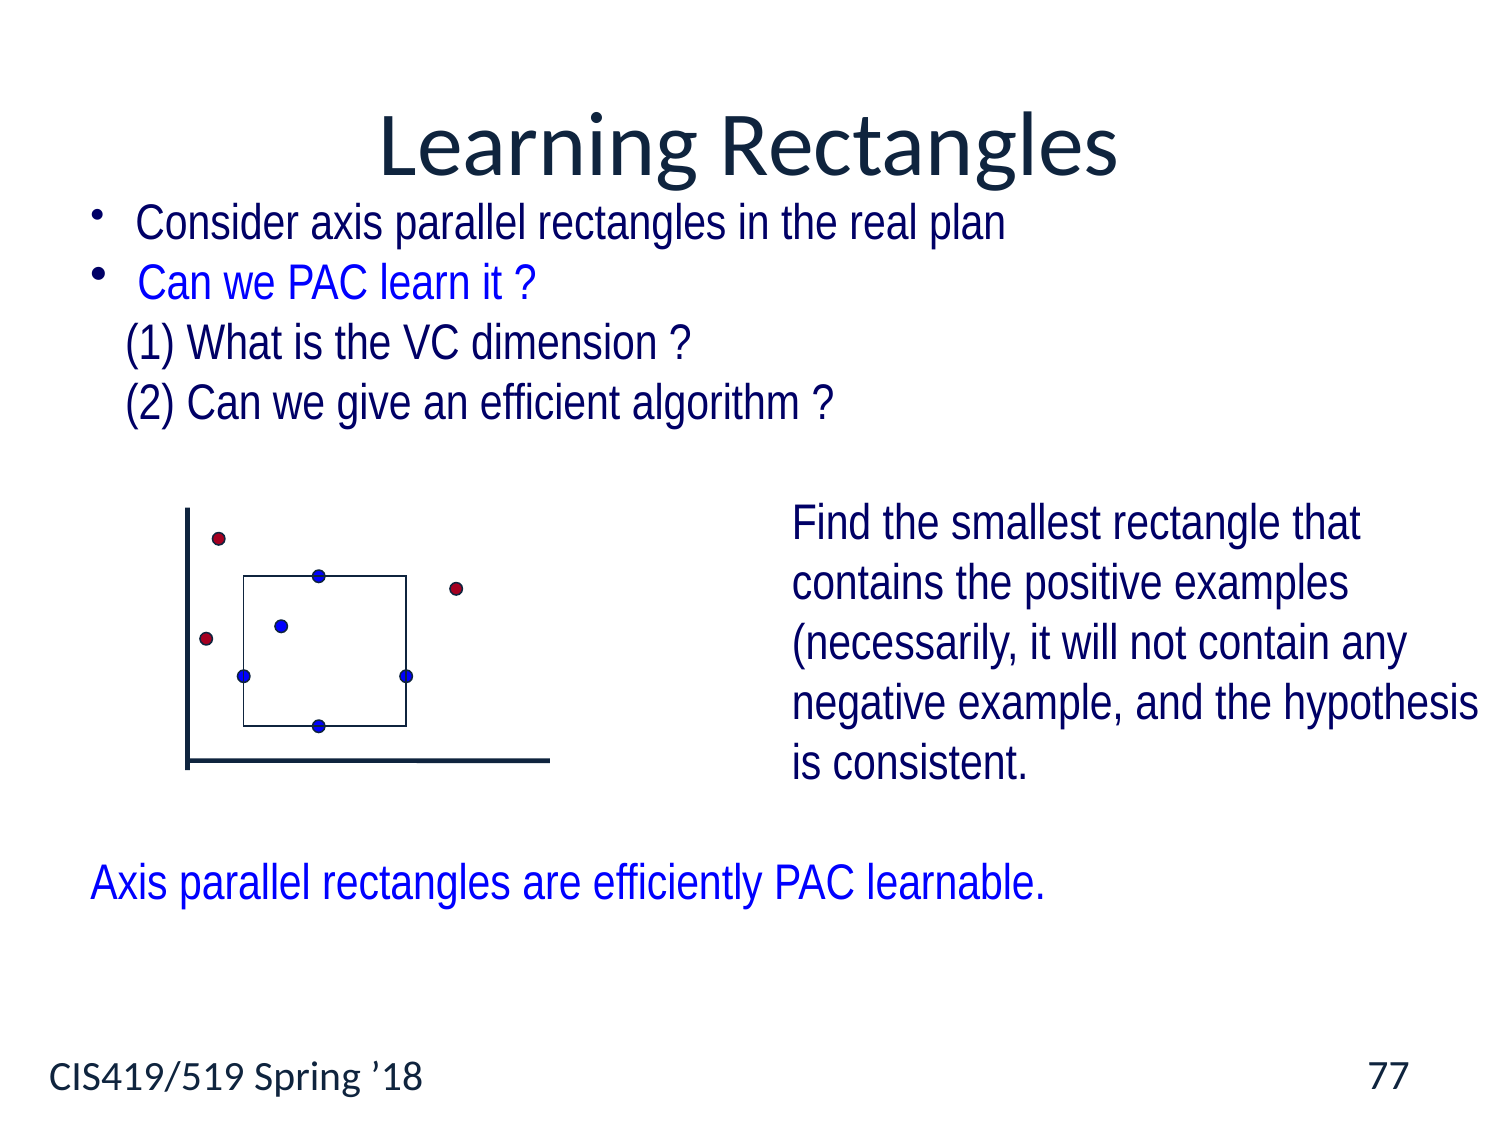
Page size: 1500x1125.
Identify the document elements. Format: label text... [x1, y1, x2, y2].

slide_number 77 [1074, 1042, 1425, 1103]
text_box [237, 670, 243, 683]
text_box Consider axis parallel rectangles in the real plan Can we PAC learn it ? (1) What is the VC dimension ? (2) Can we give an efficient algorithm ? Find the smallest rectangle that contains the positive examples (necessarily, it will not contain any negative example, and the hypothesis is consistent. Axis parallel rectangles are efficiently PAC learnable. [75, 181, 1495, 917]
text_box [407, 670, 413, 683]
text_box [212, 532, 225, 546]
text_box [199, 632, 213, 646]
text_box [274, 620, 288, 633]
text_box [449, 582, 463, 596]
text_box [312, 570, 325, 576]
text_box [312, 727, 325, 733]
text_box [243, 576, 407, 727]
title Learning Rectangles [75, 45, 1425, 181]
